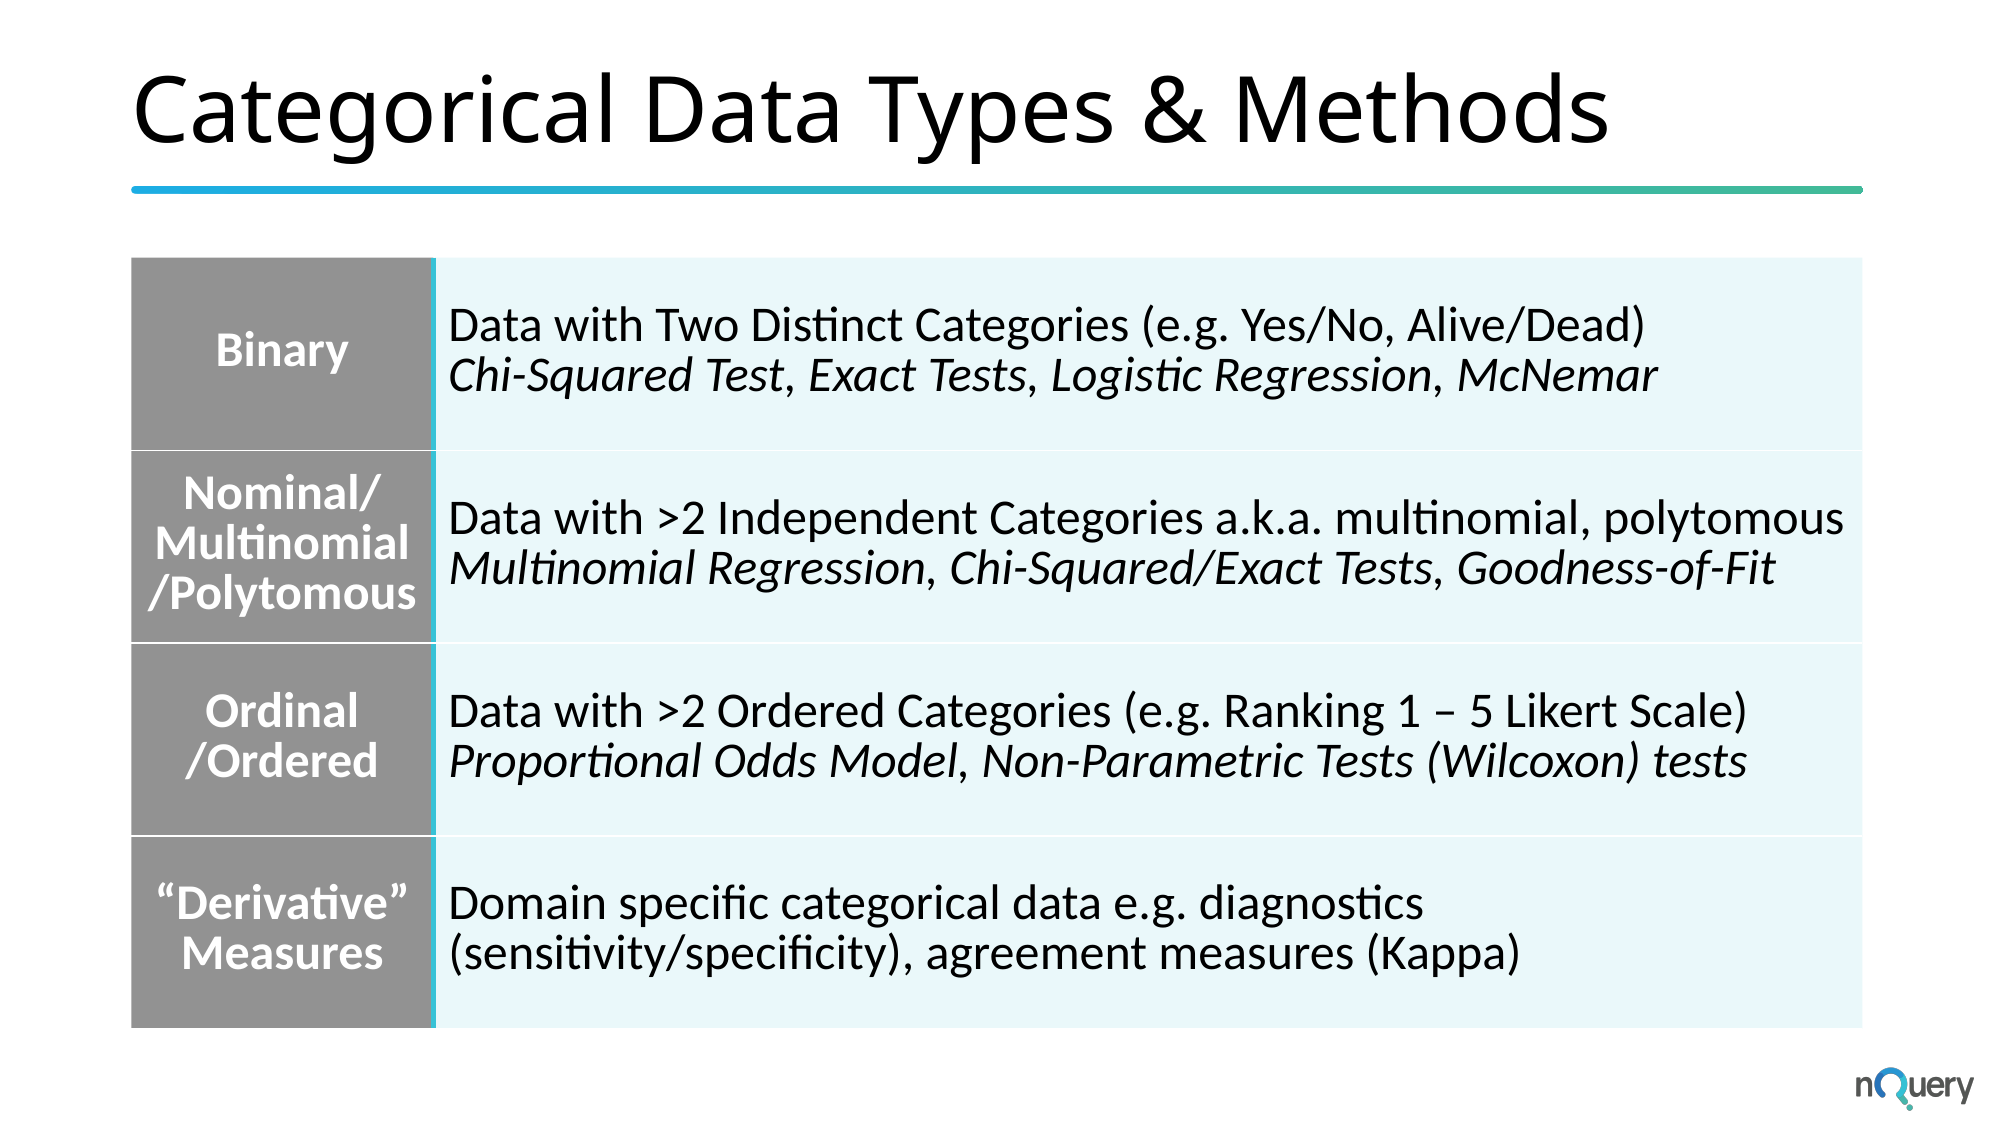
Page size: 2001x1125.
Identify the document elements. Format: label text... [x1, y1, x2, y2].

table_cell Data with >2 Independent Categories a.k.a. multinomial, polytomous Multinomial Regression, Chi-Squared/Exact Tests, Goodness-of-Fit [436, 451, 1862, 642]
table_cell Ordinal /Ordered [131, 644, 431, 835]
table_cell Nominal/ Multinomial/Polytomous [131, 451, 431, 642]
table_header Data with Two Distinct Categories (e.g. Yes/No, Alive/Dead) Chi-Squared Test, Exact Tests, Logistic Regression, McNemar [436, 258, 1862, 450]
picture [1841, 1047, 1989, 1125]
title Categorical Data Types & Methods [131, 35, 1863, 163]
table_cell Domain specific categorical data e.g. diagnostics (sensitivity/specificity), agreement measures (Kappa) [436, 837, 1862, 1028]
table_header Binary [131, 258, 431, 450]
table_cell Data with >2 Ordered Categories (e.g. Ranking 1 – 5 Likert Scale) Proportional Odds Model, Non-Parametric Tests (Wilcoxon) tests [436, 644, 1862, 835]
table_cell “Derivative” Measures [131, 837, 431, 1028]
